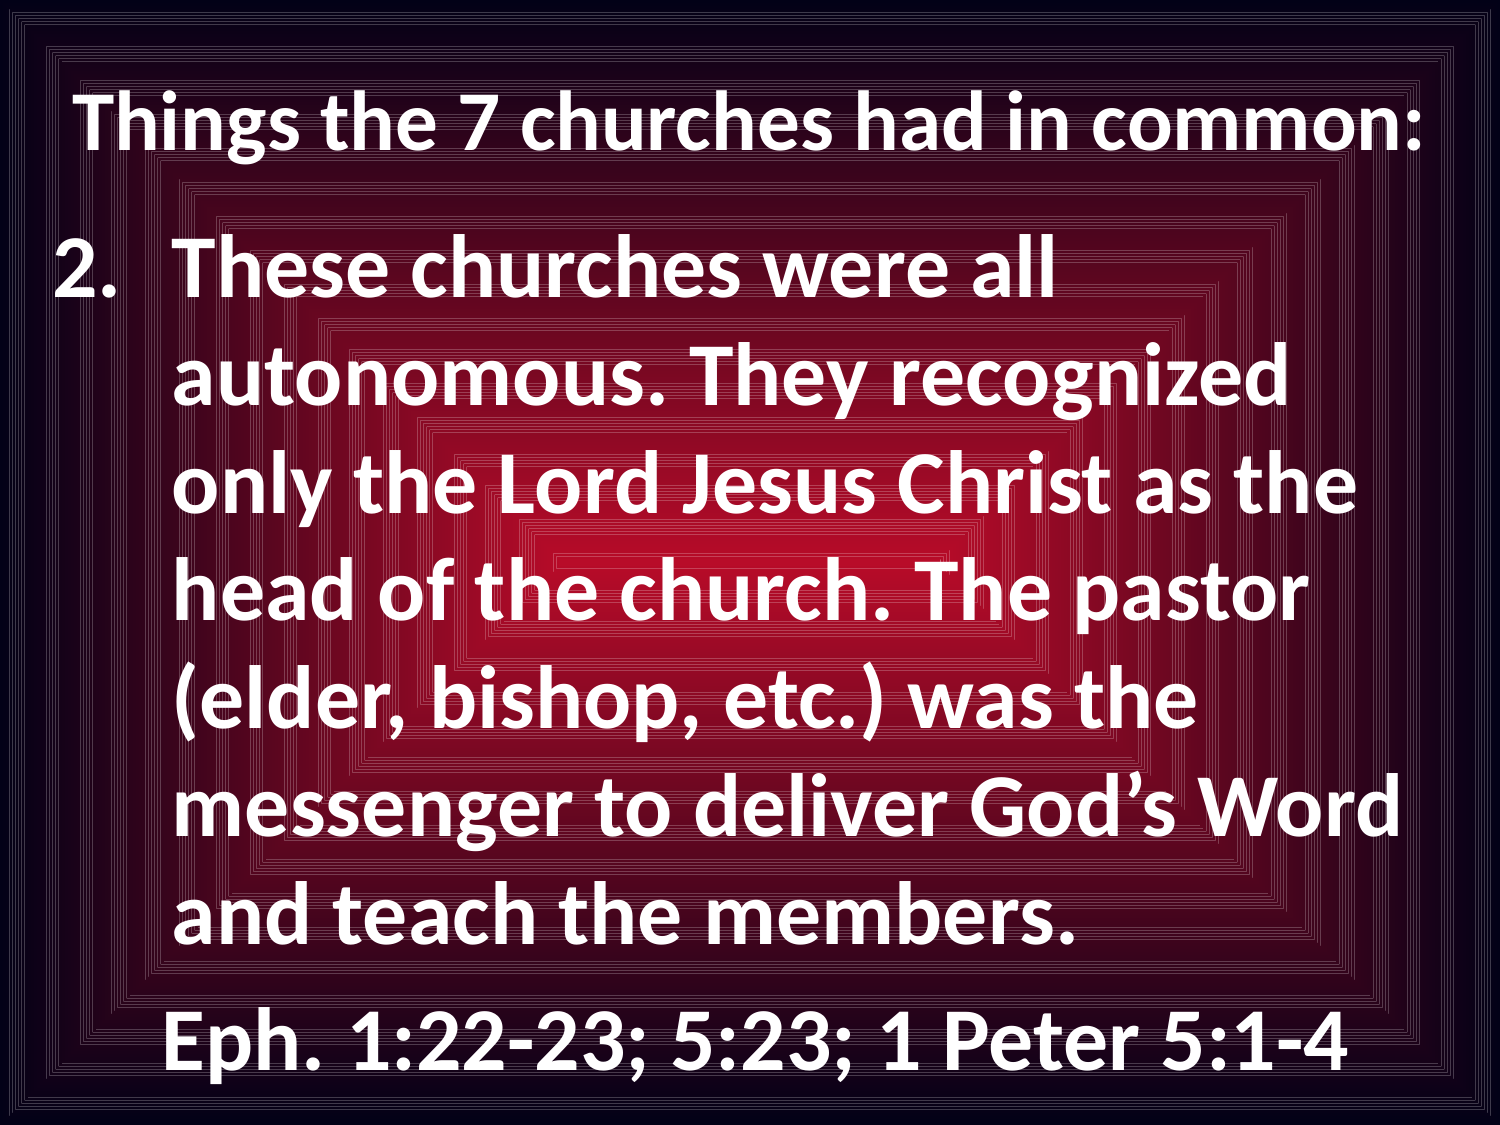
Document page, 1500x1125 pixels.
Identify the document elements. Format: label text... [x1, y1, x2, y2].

list These churches were all autonomous. They recognized only the Lord Jesus Christ as the head of the church. The pastor (elder, bishop, etc.) was the messenger to deliver God’s Word and teach the members. Eph. 1:22-23; 5:23; 1 Peter 5:1-4 [37, 200, 1475, 1100]
title Things the 7 churches had in common: [50, 45, 1450, 188]
